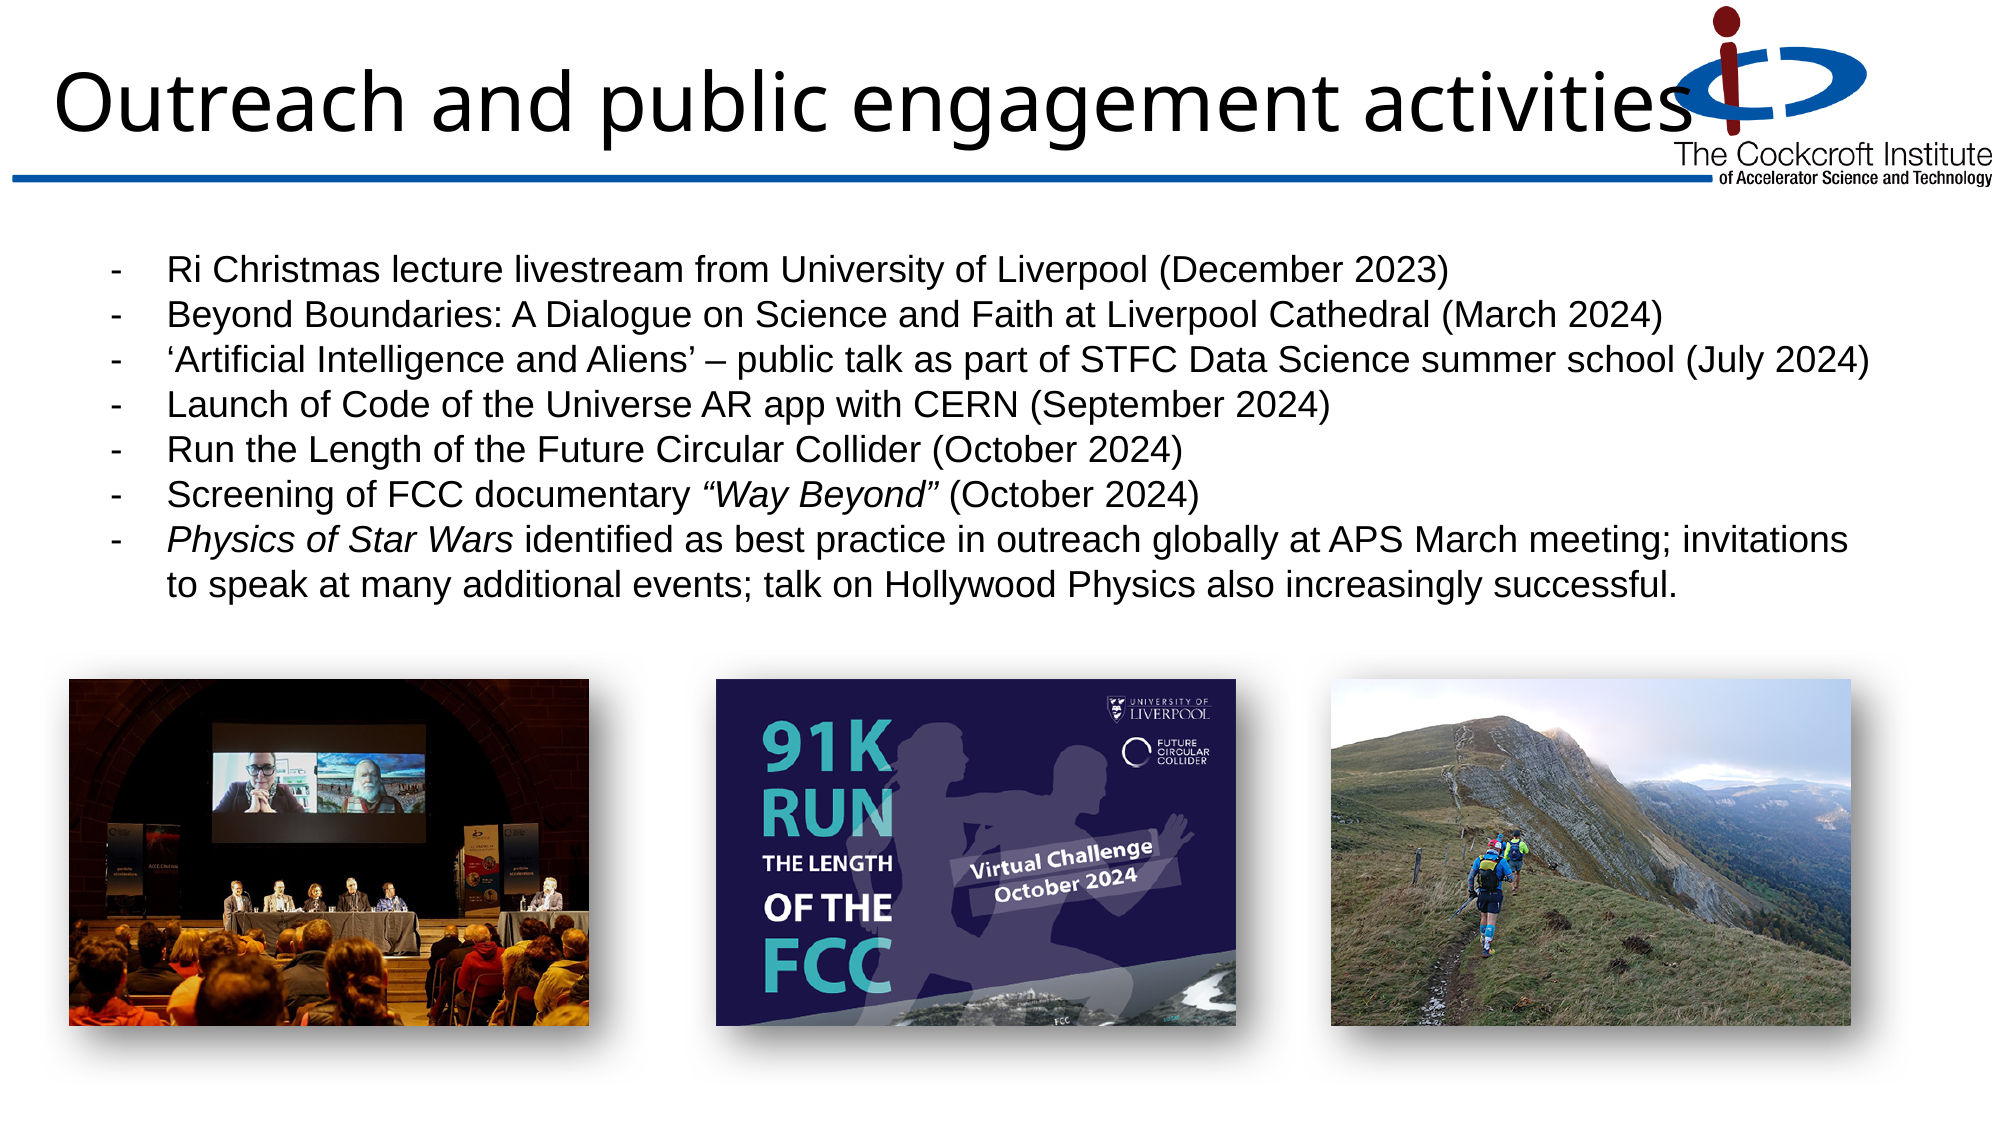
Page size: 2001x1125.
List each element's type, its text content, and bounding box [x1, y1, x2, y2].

picture [716, 679, 1236, 1026]
text_box Ri Christmas lecture livestream from University of Liverpool (December 2023) Beyond Boundaries: A Dialogue on Science and Faith at Liverpool Cathedral (March 2024) ‘Artificial Intelligence and Aliens’ – public talk as part of STFC Data Science summer school (July 2024) Launch of Code of the Universe AR app with CERN (September 2024) Run the Length of the Future Circular Collider (October 2024) Screening of FCC documentary “Way Beyond” (October 2024) Physics of Star Wars identified as best practice in outreach globally at APS March meeting; invitations to speak at many additional events; talk on Hollywood Physics also increasingly successful. [95, 237, 1905, 613]
picture [69, 679, 589, 1026]
picture [1331, 679, 1851, 1026]
picture [1674, 6, 1992, 187]
text_box Outreach and public engagement activities [37, 19, 1750, 192]
